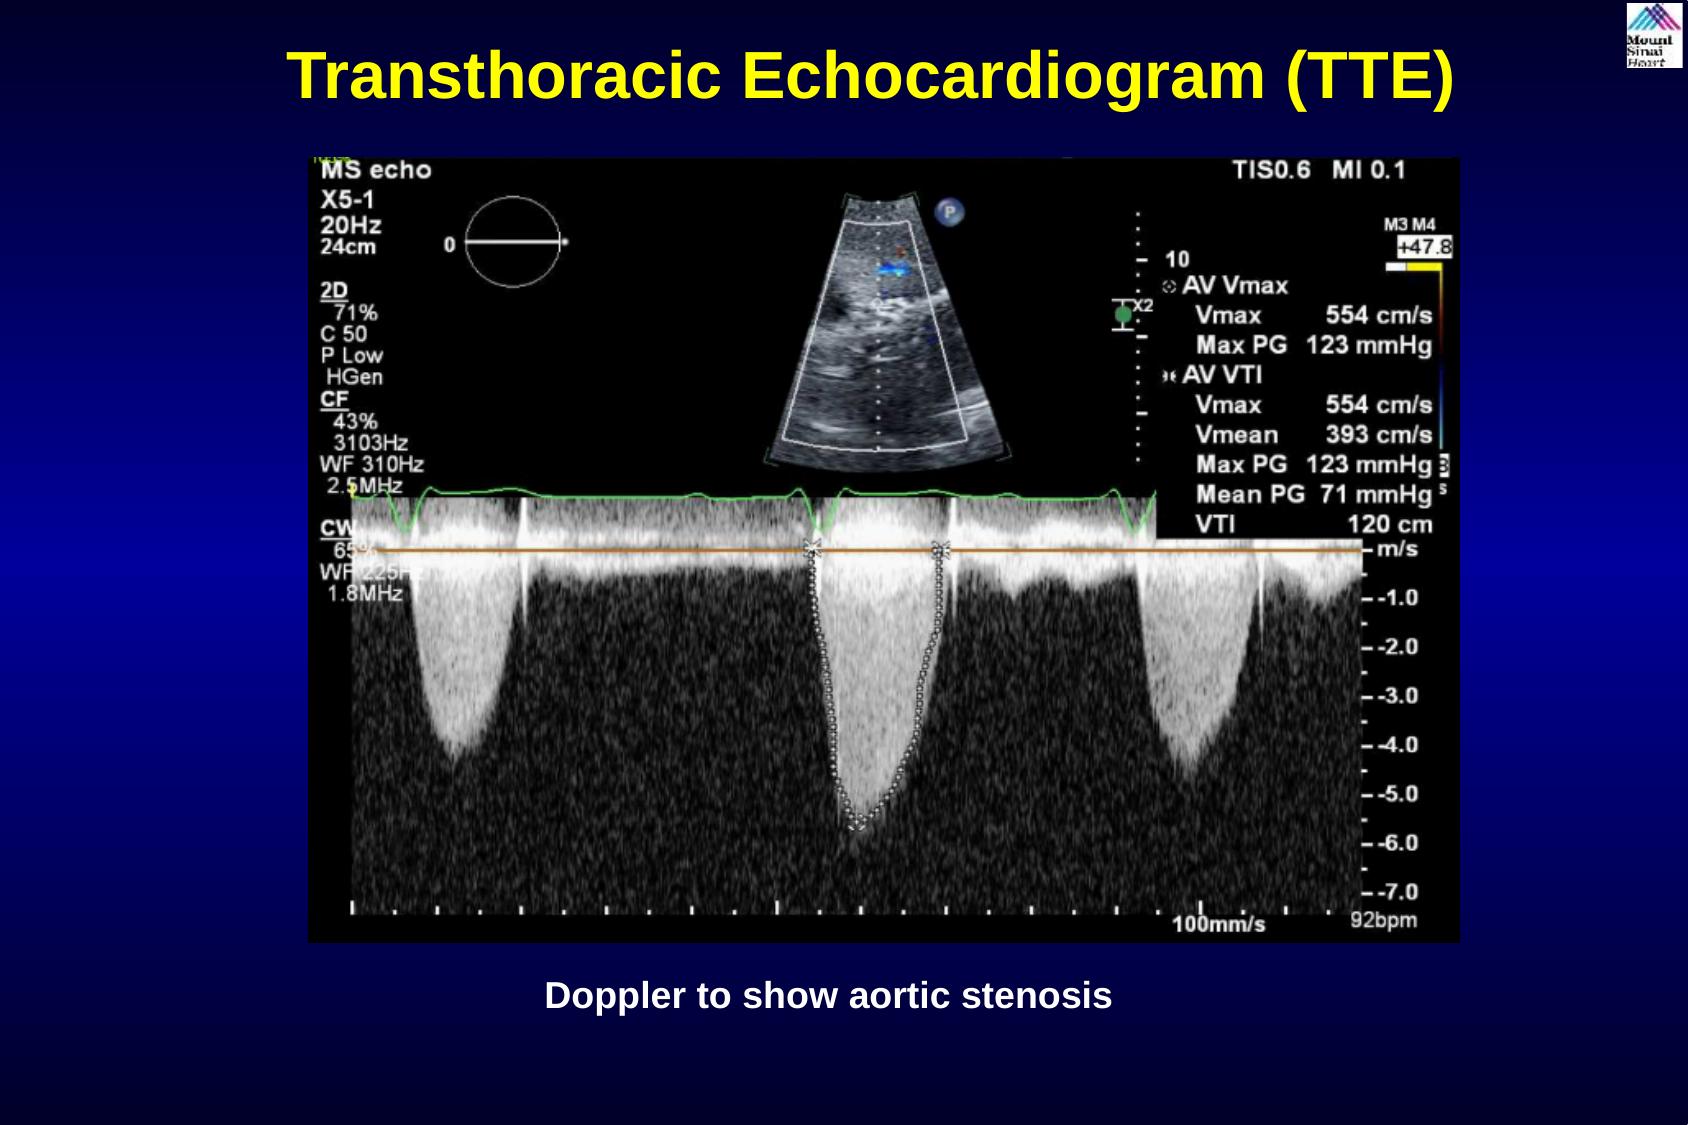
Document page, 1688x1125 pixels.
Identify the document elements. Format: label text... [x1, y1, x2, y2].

text_box Transthoracic Echocardiogram (TTE) [271, 24, 1495, 120]
picture [1626, 3, 1683, 68]
picture [308, 157, 1460, 943]
text_box Doppler to show aortic stenosis [529, 963, 1139, 1024]
